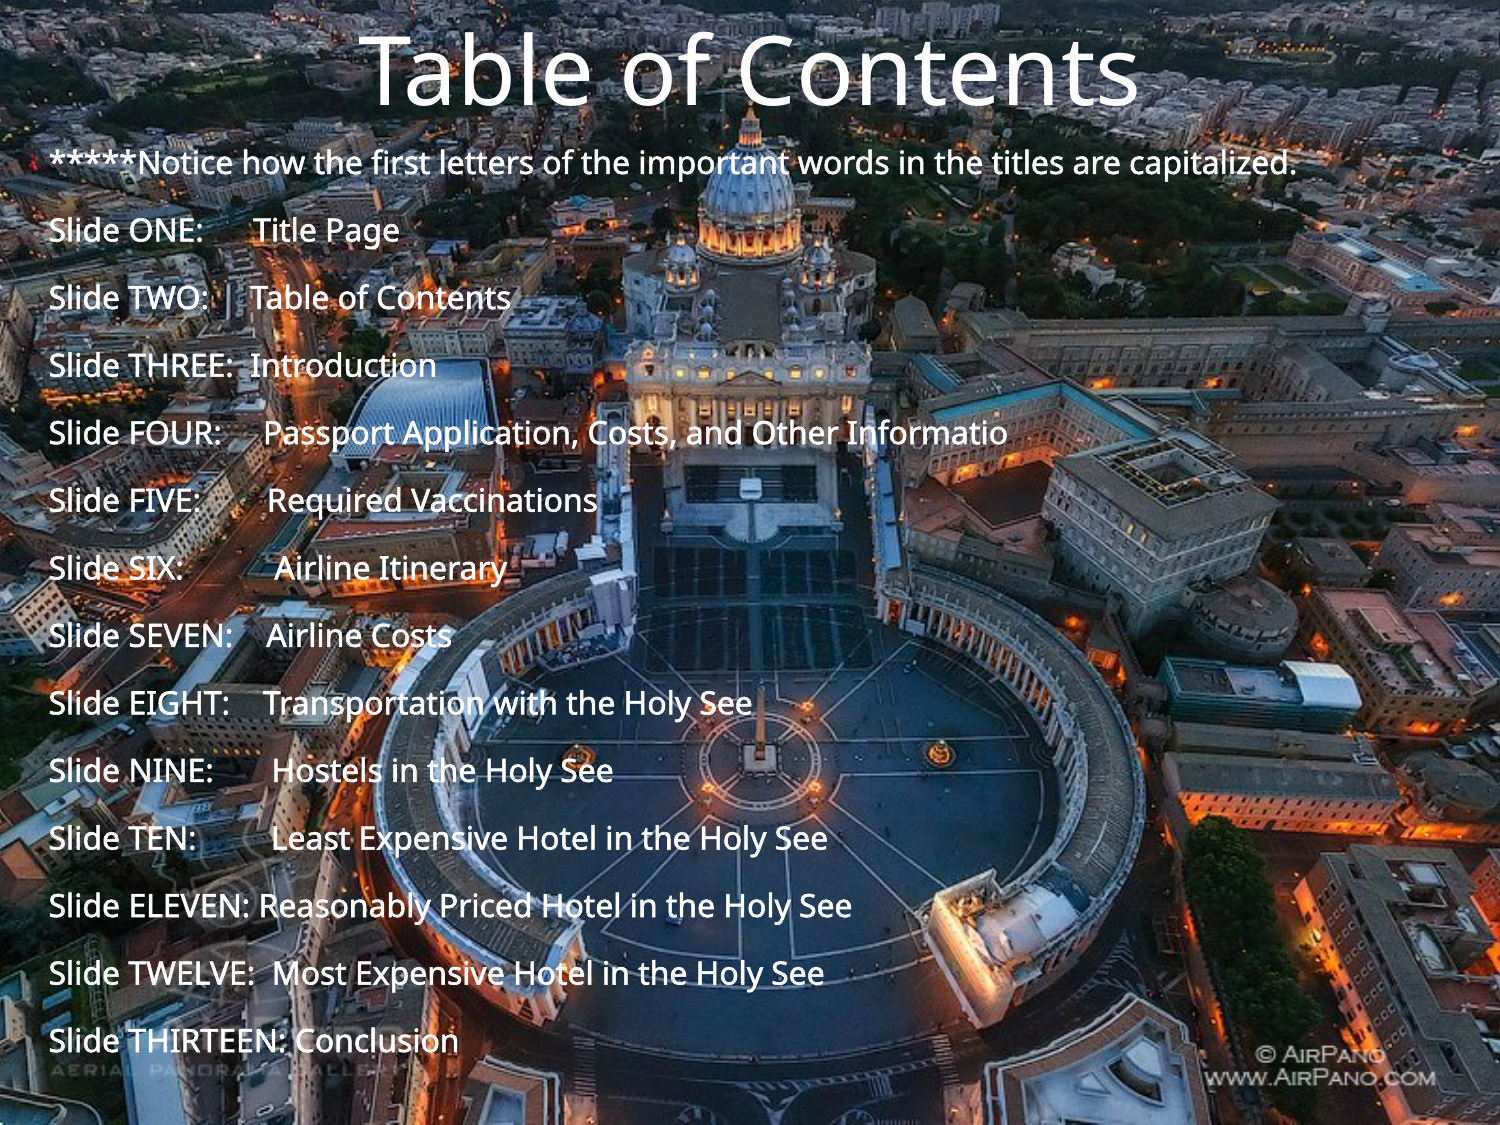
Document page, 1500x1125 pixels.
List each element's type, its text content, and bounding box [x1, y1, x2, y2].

list *****Notice how the first letters of the important words in the titles are capitalized. Slide ONE: Title Page Slide TWO: Table of Contents Slide THREE: Introduction Slide FOUR: Passport Application, Costs, and Other Informatio Slide FIVE: Required Vaccinations Slide SIX: Airline Itinerary Slide SEVEN: Airline Costs Slide EIGHT: Transportation with the Holy See Slide NINE: Hostels in the Holy See Slide TEN: Least Expensive Hotel in the Holy See Slide ELEVEN: Reasonably Priced Hotel in the Holy See Slide TWELVE: Most Expensive Hotel in the Holy See Slide THIRTEEN: Conclusion [33, 134, 1479, 1078]
picture [0, 0, 1500, 1125]
title Table of Contents [75, 0, 1425, 134]
